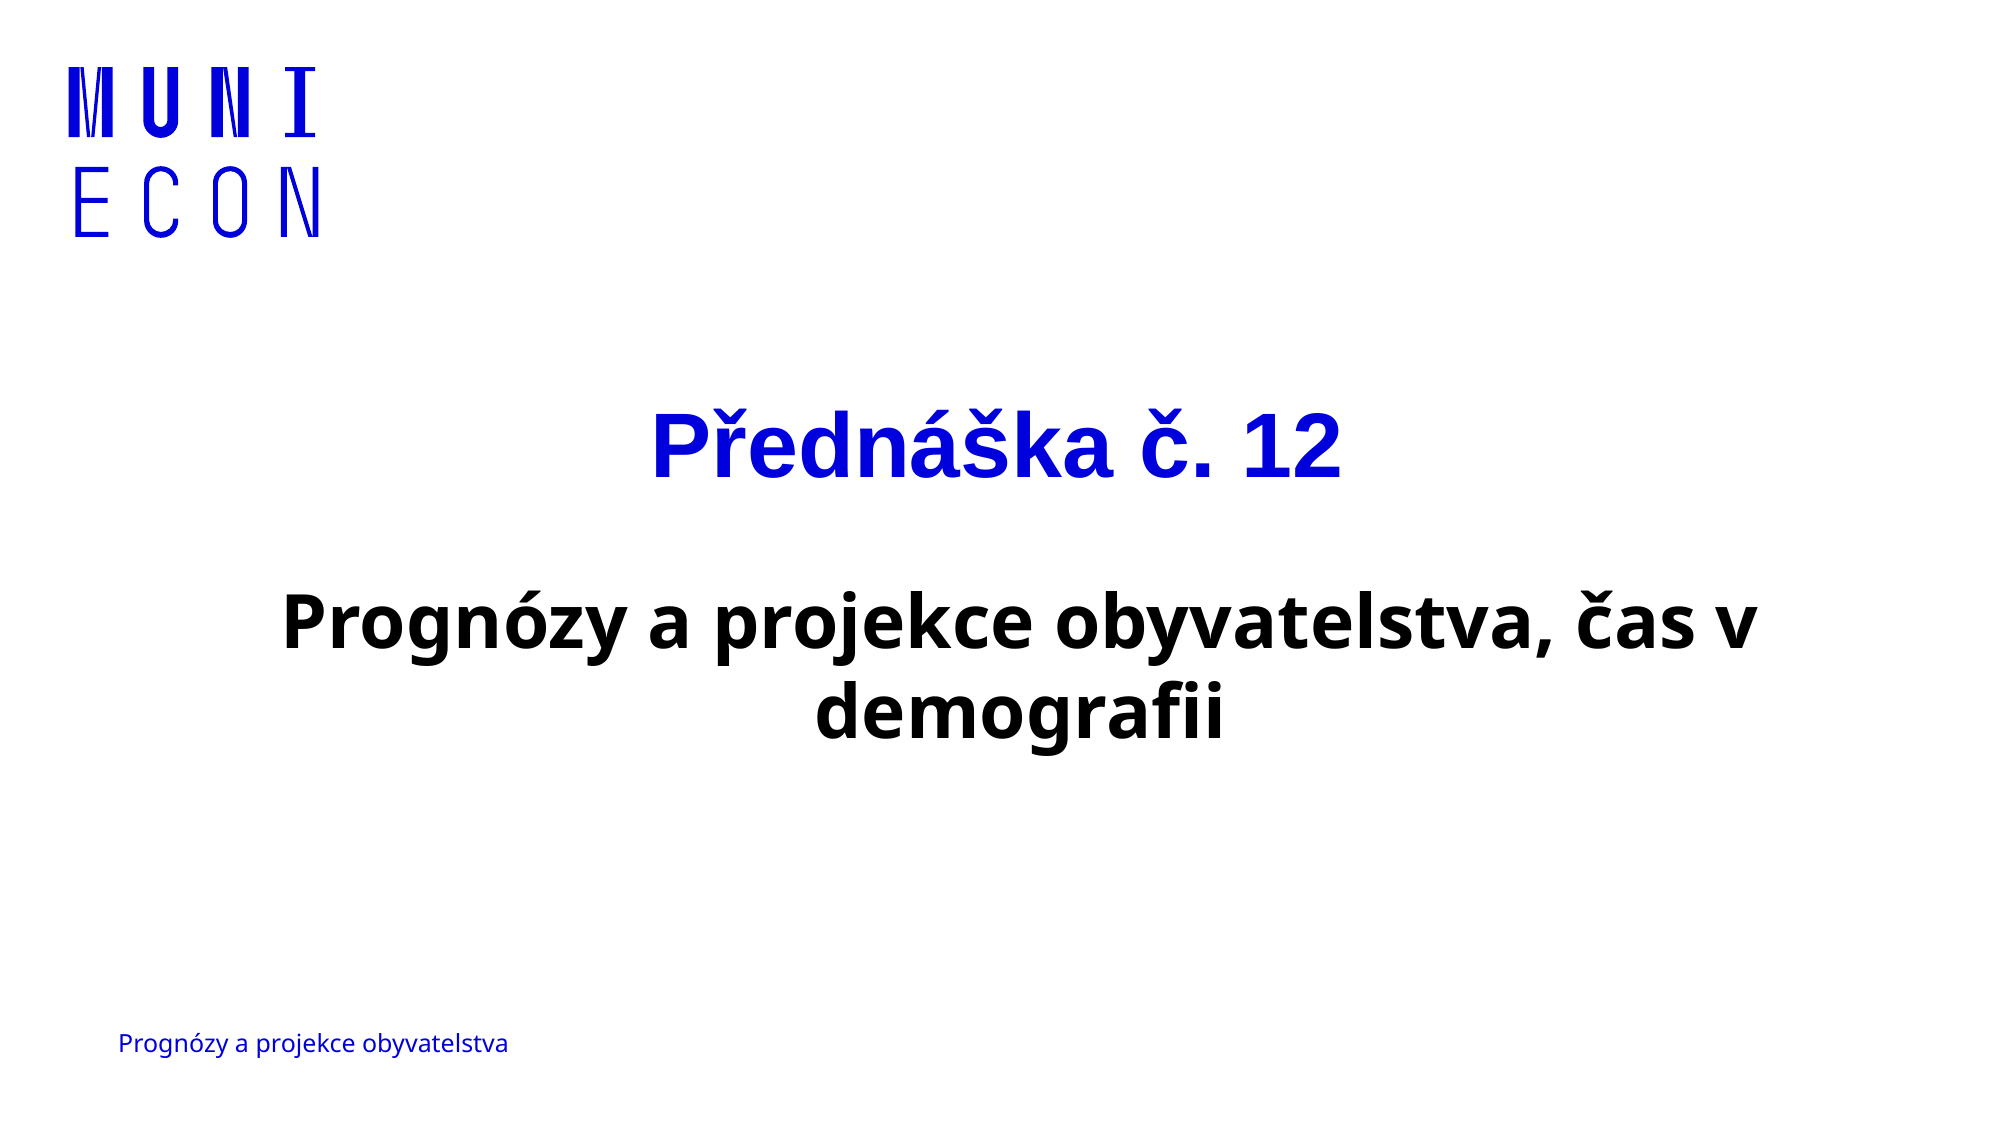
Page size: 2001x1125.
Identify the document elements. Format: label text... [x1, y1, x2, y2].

footer Prognózy a projekce obyvatelstva [118, 1021, 1418, 1063]
title Přednáška č. 12 [65, 404, 1930, 597]
subtitle Prognózy a projekce obyvatelstva, čas v demografii [88, 573, 1953, 689]
